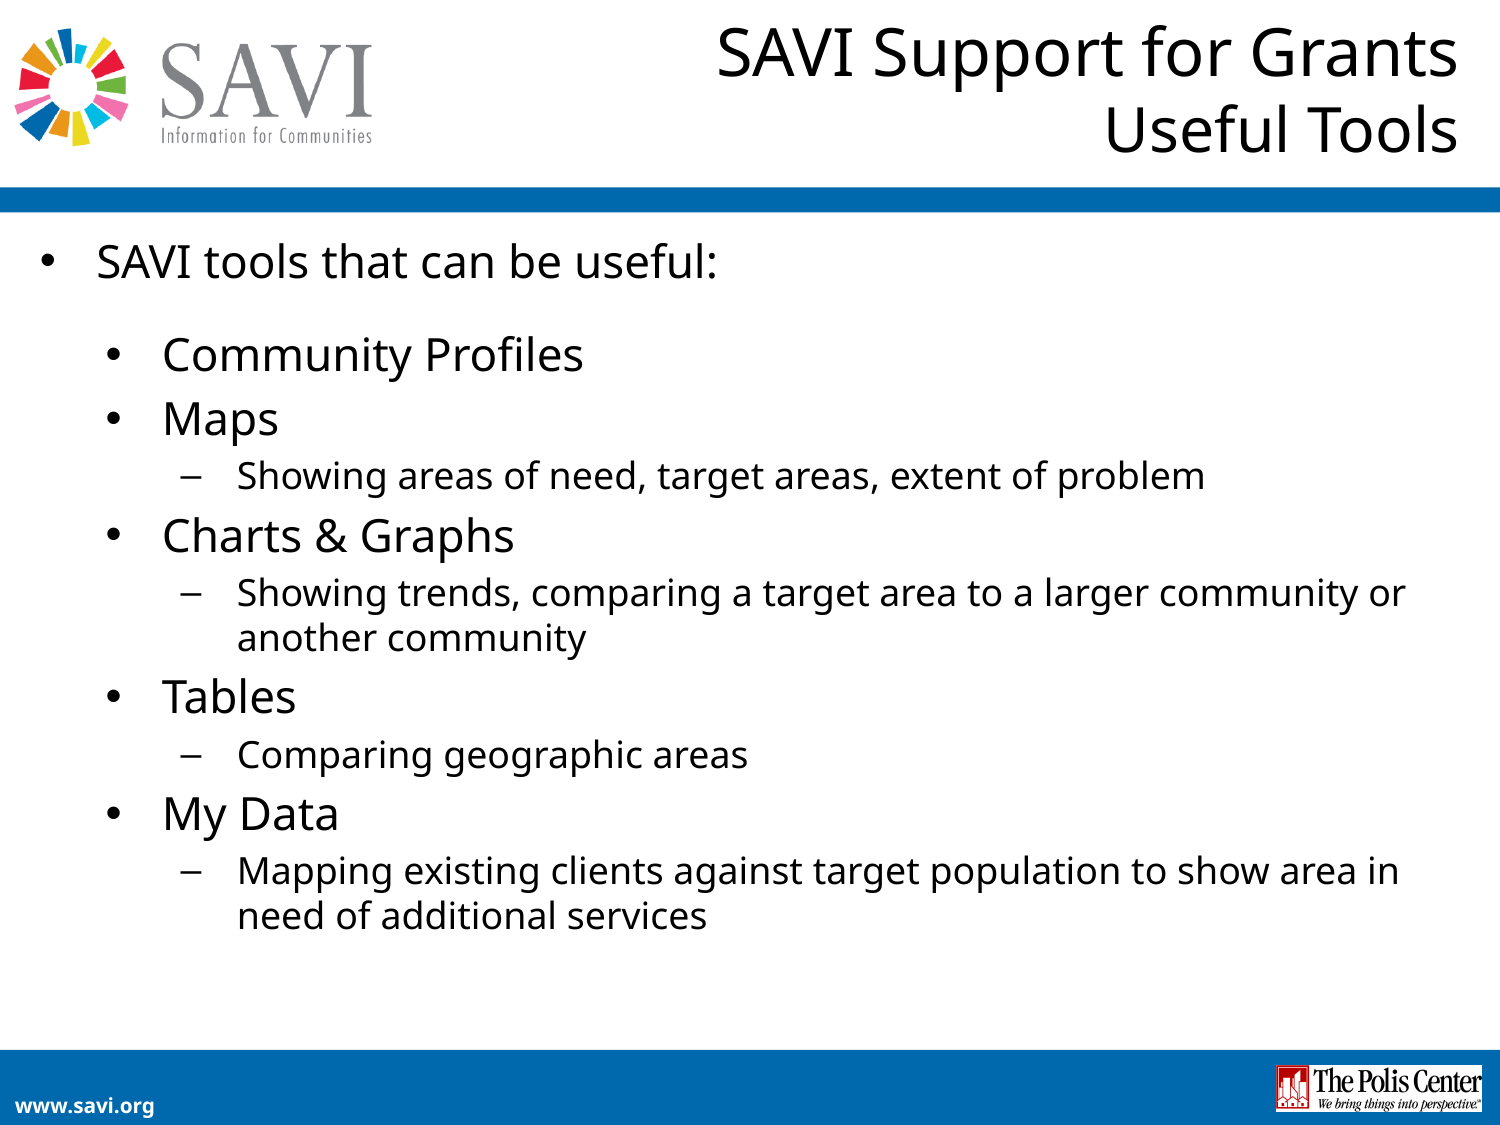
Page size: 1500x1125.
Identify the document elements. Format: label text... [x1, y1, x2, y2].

picture [1276, 1065, 1482, 1112]
text_box www.savi.org [0, 1084, 198, 1125]
list SAVI tools that can be useful: Community Profiles Maps Showing areas of need, target areas, extent of problem Charts & Graphs Showing trends, comparing a target area to a larger community or another community Tables Comparing geographic areas My Data Mapping existing clients against target population to show area in need of additional services [24, 224, 1476, 1038]
title SAVI Support for Grants Useful Tools [0, 24, 1476, 151]
